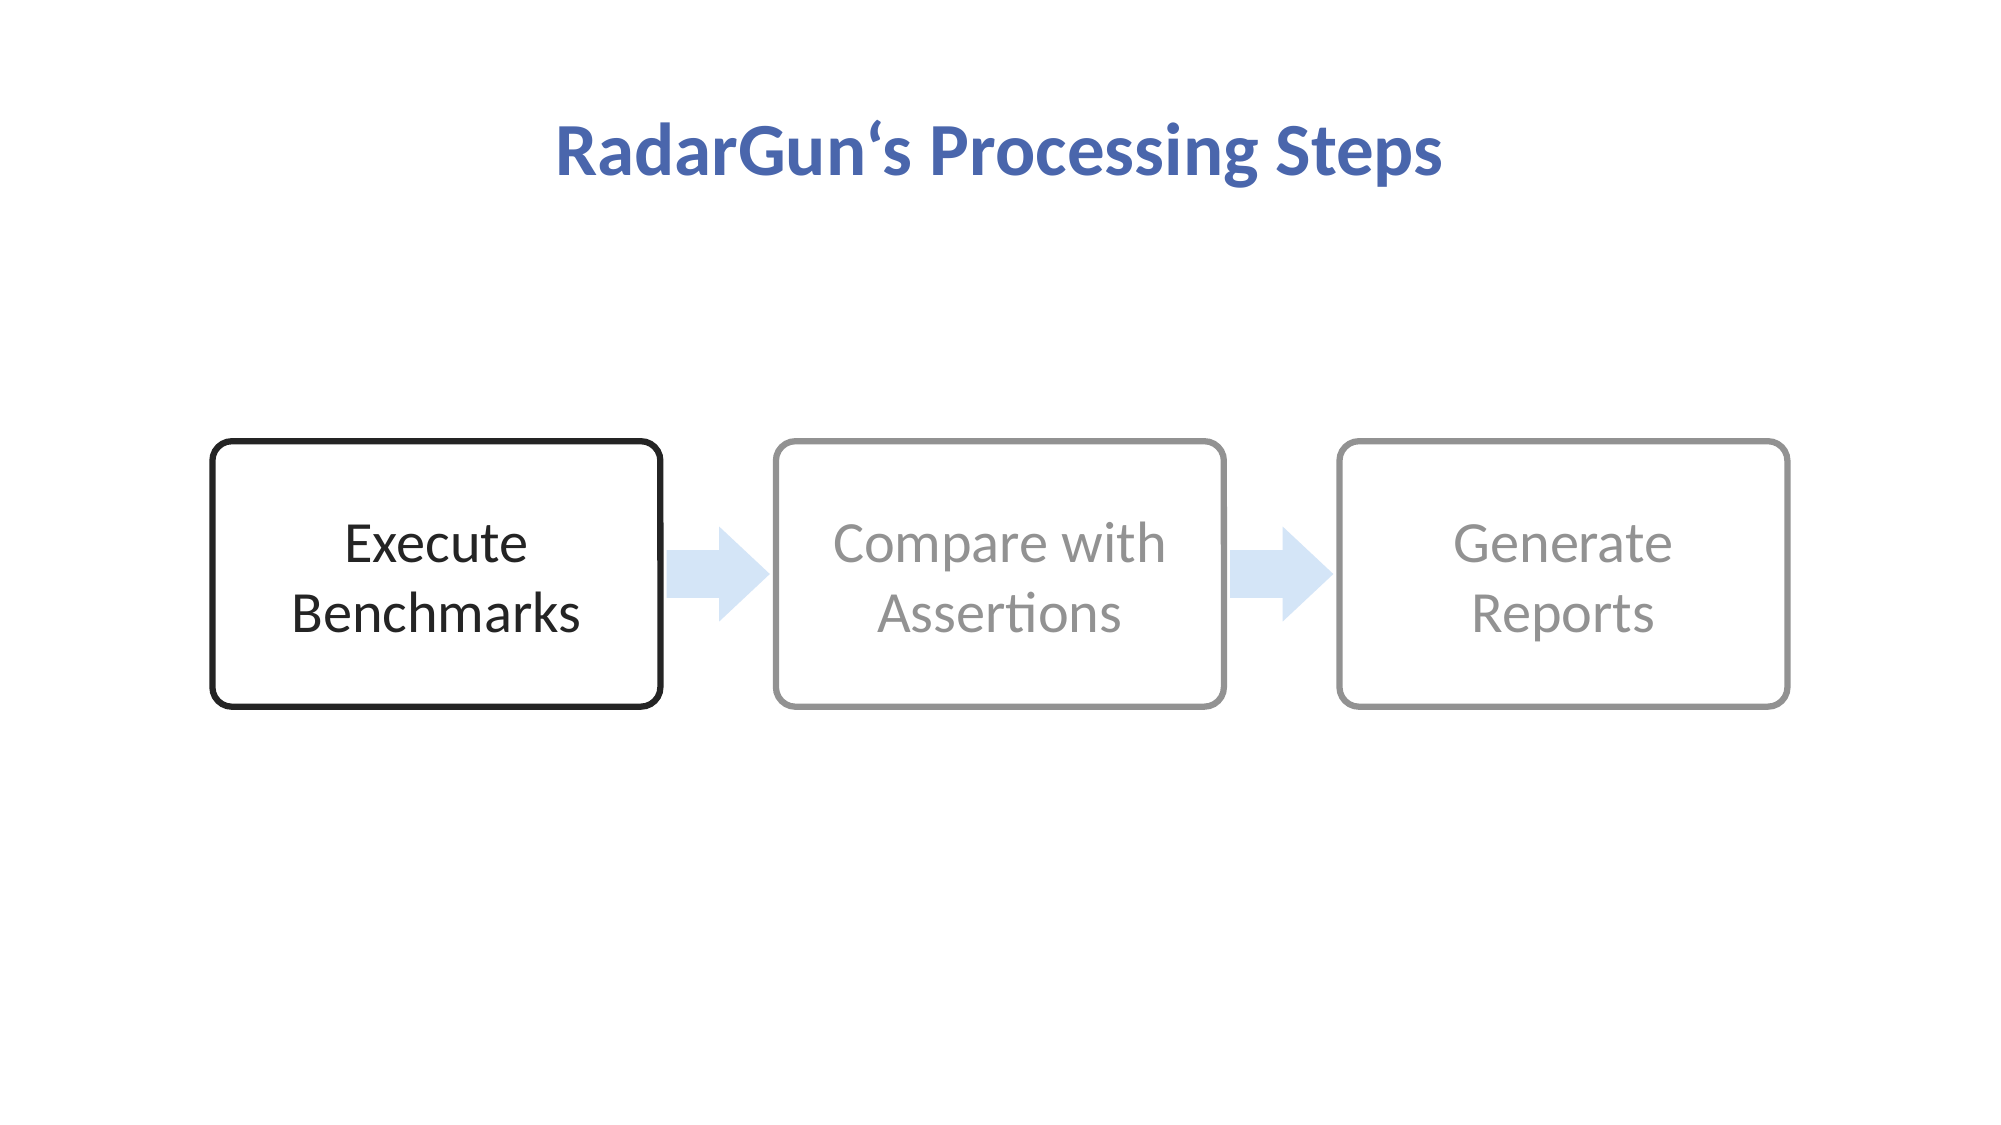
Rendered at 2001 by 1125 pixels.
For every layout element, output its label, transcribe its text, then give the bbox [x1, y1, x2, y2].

text_box [1229, 524, 1335, 624]
text_box Generate Reports [1338, 440, 1789, 708]
text_box [665, 524, 772, 624]
text_box Compare with Assertions [774, 440, 1225, 708]
title RadarGun‘s Processing Steps [212, 64, 1788, 200]
text_box Execute Benchmarks [211, 440, 662, 708]
